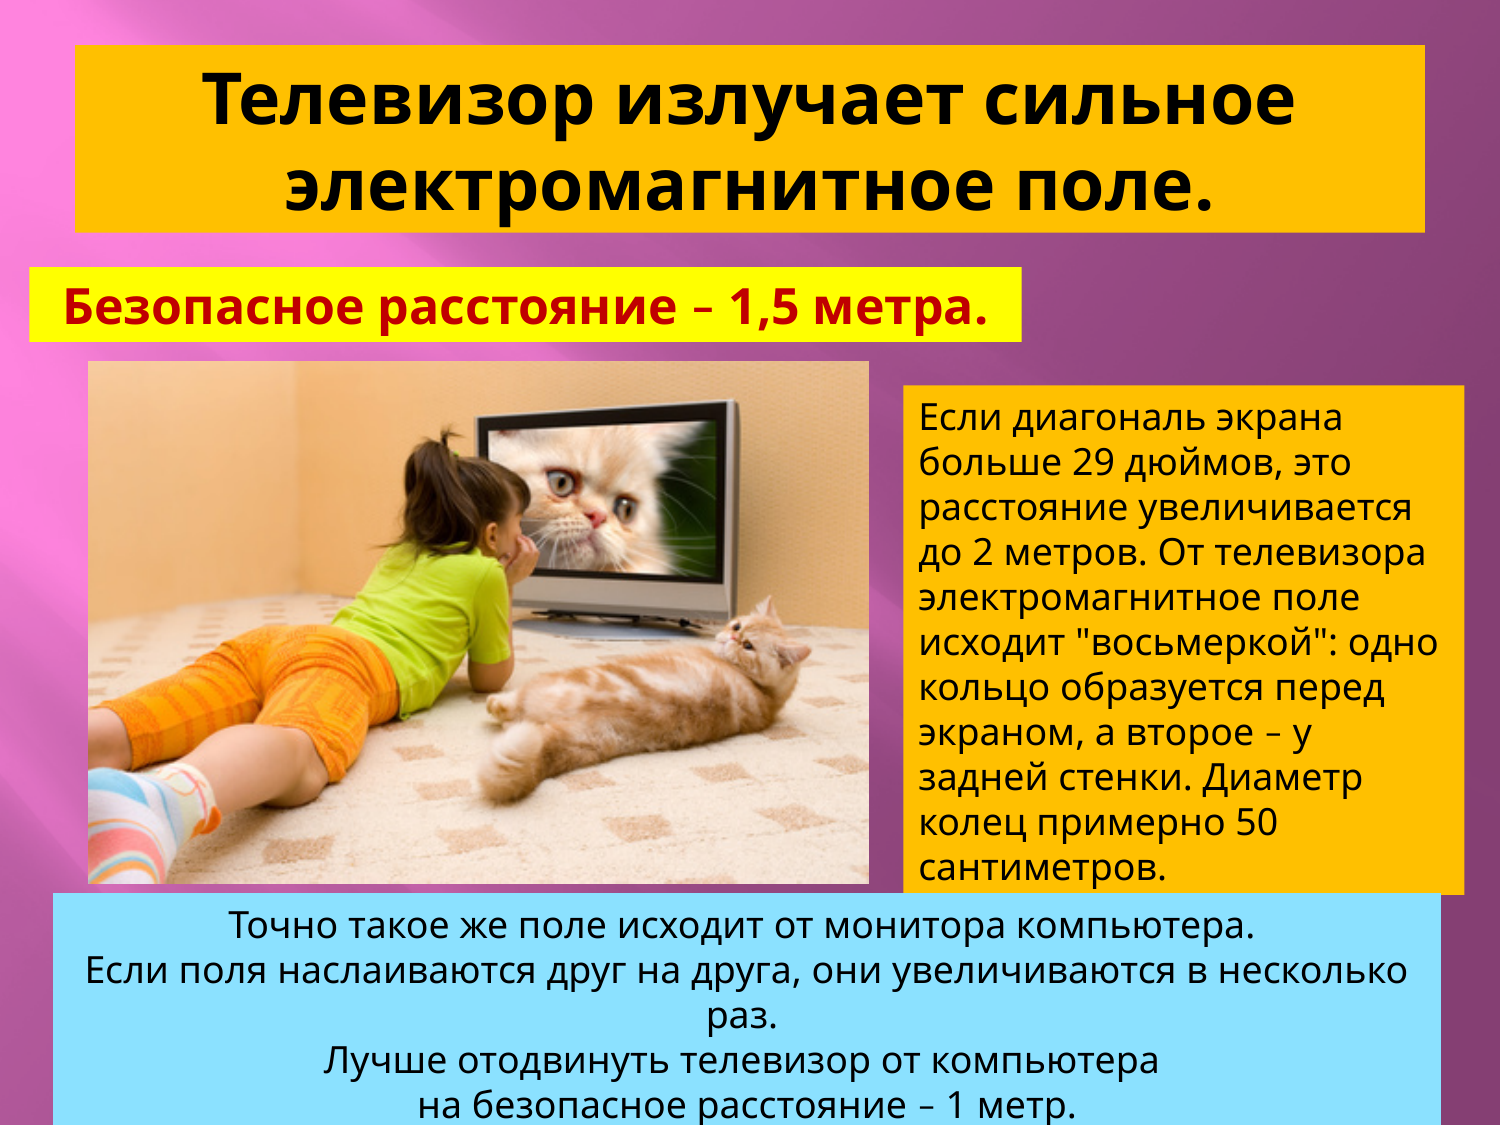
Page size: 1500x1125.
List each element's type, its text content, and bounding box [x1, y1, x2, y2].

picture [88, 361, 869, 884]
text_box Точно такое же поле исходит от монитора компьютера. Если поля наслаиваются друг на друга, они увеличиваются в несколько раз. Лучше отодвинуть телевизор от компьютера на безопасное расстояние – 1 метр. [53, 893, 1441, 1125]
text_box Если диагональ экрана больше 29 дюймов, это расстояние увеличивается до 2 метров. От телевизора электромагнитное поле исходит "восьмеркой": одно кольцо образуется перед экраном, а второе – у задней стенки. Диаметр колец примерно 50 сантиметров. [904, 385, 1465, 895]
title Телевизор излучает сильное электромагнитное поле. [75, 45, 1425, 233]
text_box Безопасное расстояние – 1,5 метра. [29, 267, 1022, 342]
